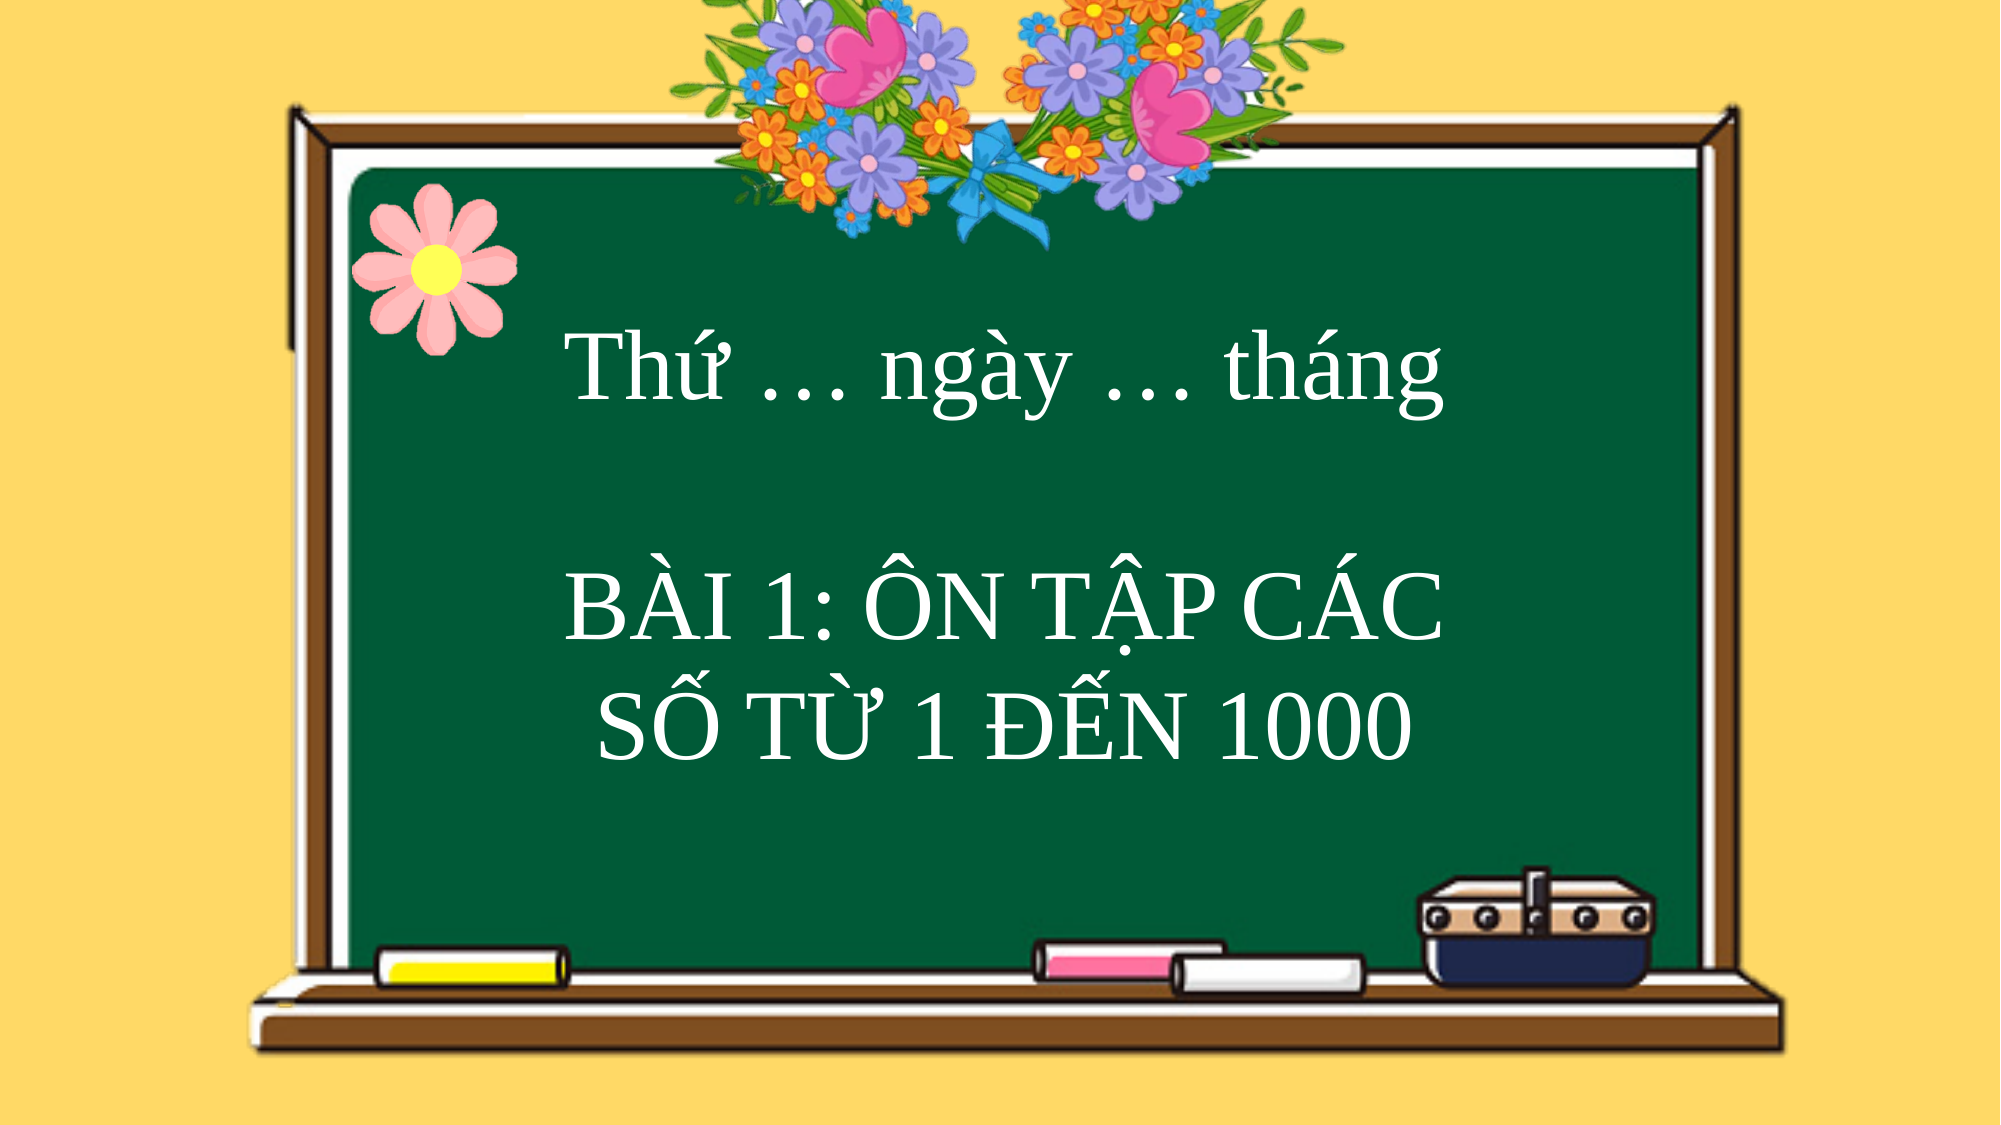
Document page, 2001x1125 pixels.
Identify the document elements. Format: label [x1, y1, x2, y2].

picture [192, 0, 1839, 1096]
